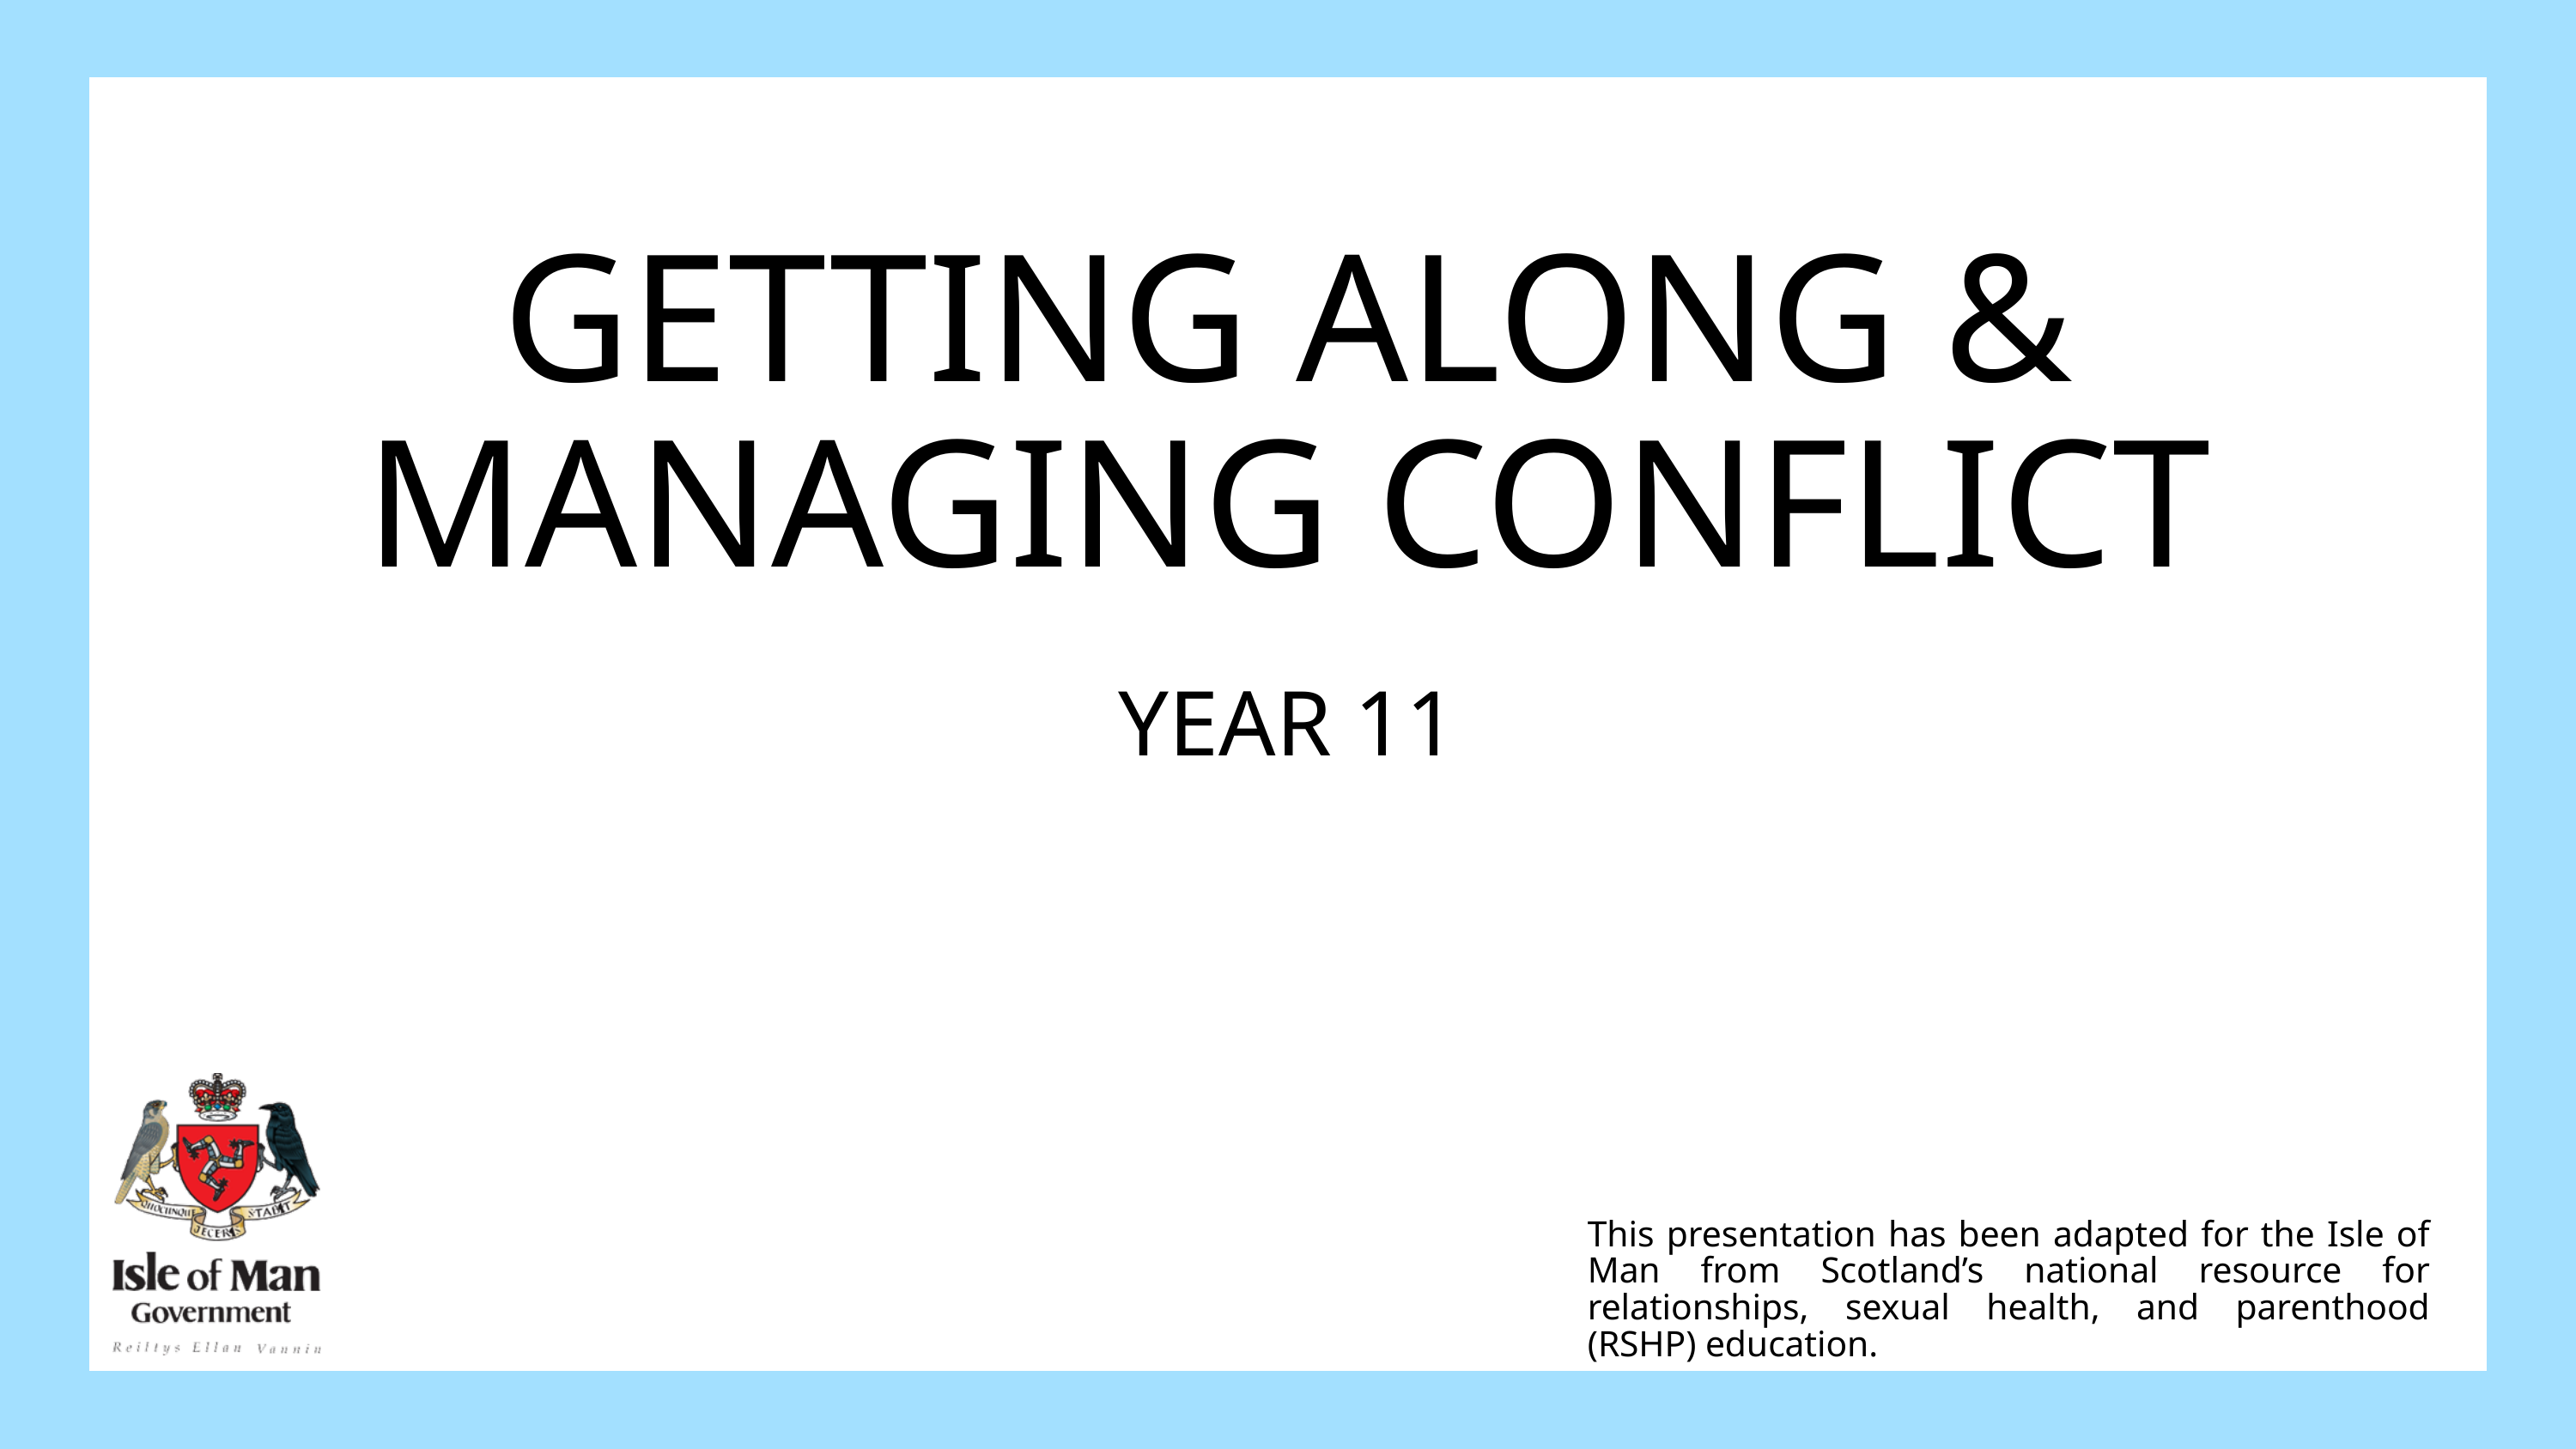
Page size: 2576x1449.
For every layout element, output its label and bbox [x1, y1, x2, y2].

text_box [88, 76, 2487, 1372]
